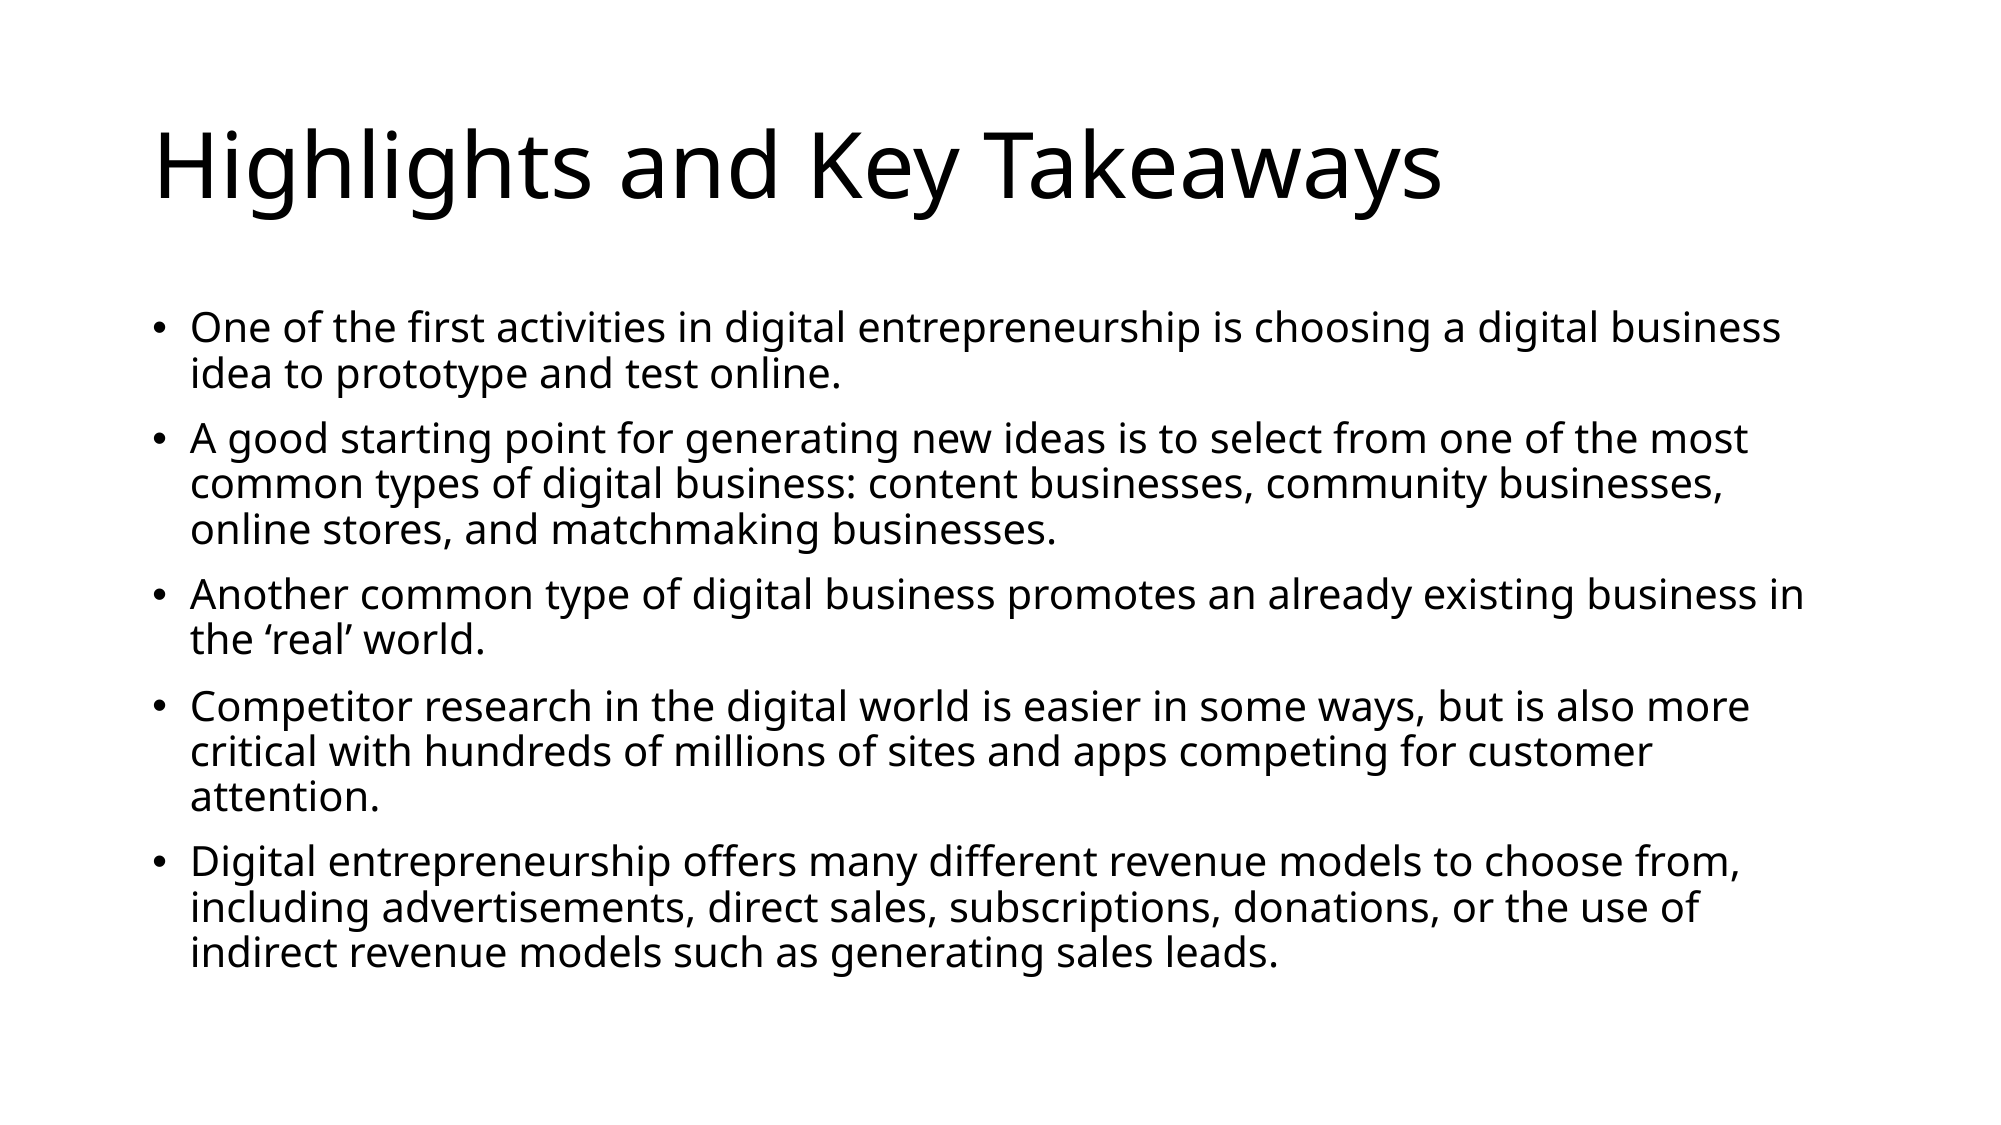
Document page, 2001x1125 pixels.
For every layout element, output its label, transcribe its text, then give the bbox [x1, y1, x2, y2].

title Highlights and Key Takeaways [137, 59, 1863, 278]
list One of the first activities in digital entrepreneurship is choosing a digital business idea to prototype and test online. A good starting point for generating new ideas is to select from one of the most common types of digital business: content businesses, community businesses, online stores, and matchmaking businesses. Another common type of digital business promotes an already existing business in the ‘real’ world. Competitor research in the digital world is easier in some ways, but is also more critical with hundreds of millions of sites and apps competing for customer attention. Digital entrepreneurship offers many different revenue models to choose from, including advertisements, direct sales, subscriptions, donations, or the use of indirect revenue models such as generating sales leads. [137, 299, 1863, 1014]
